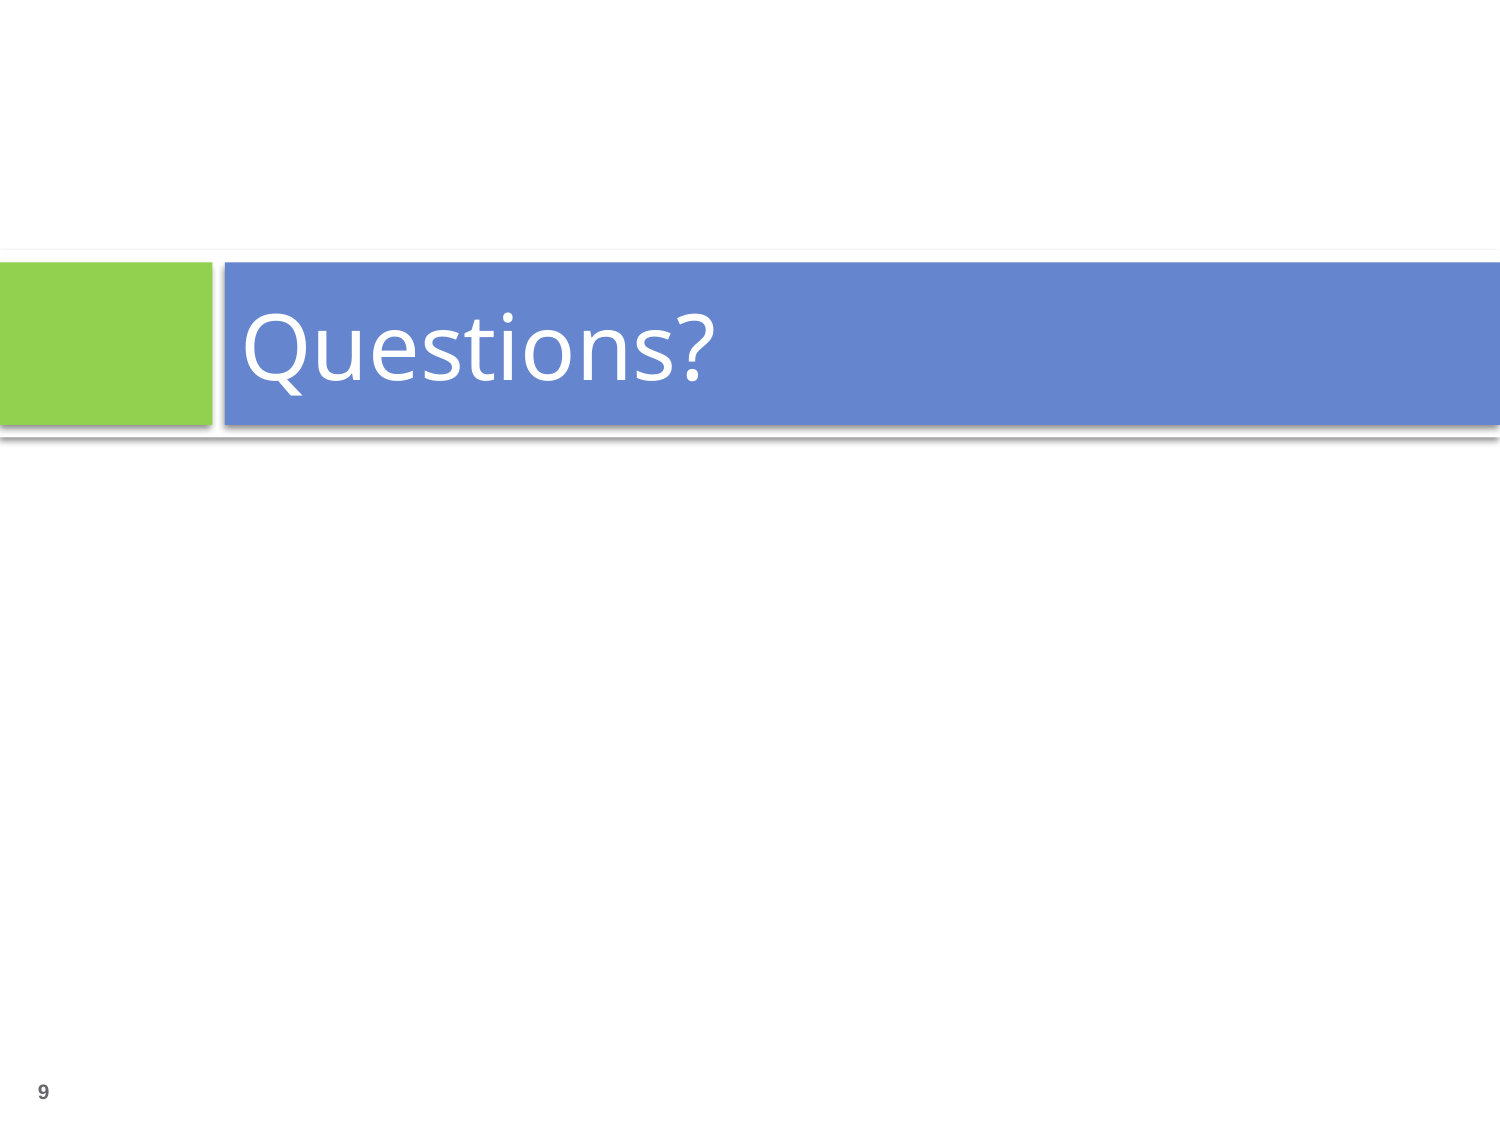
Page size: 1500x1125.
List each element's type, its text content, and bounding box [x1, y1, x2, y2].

title Questions? [224, 262, 1476, 426]
